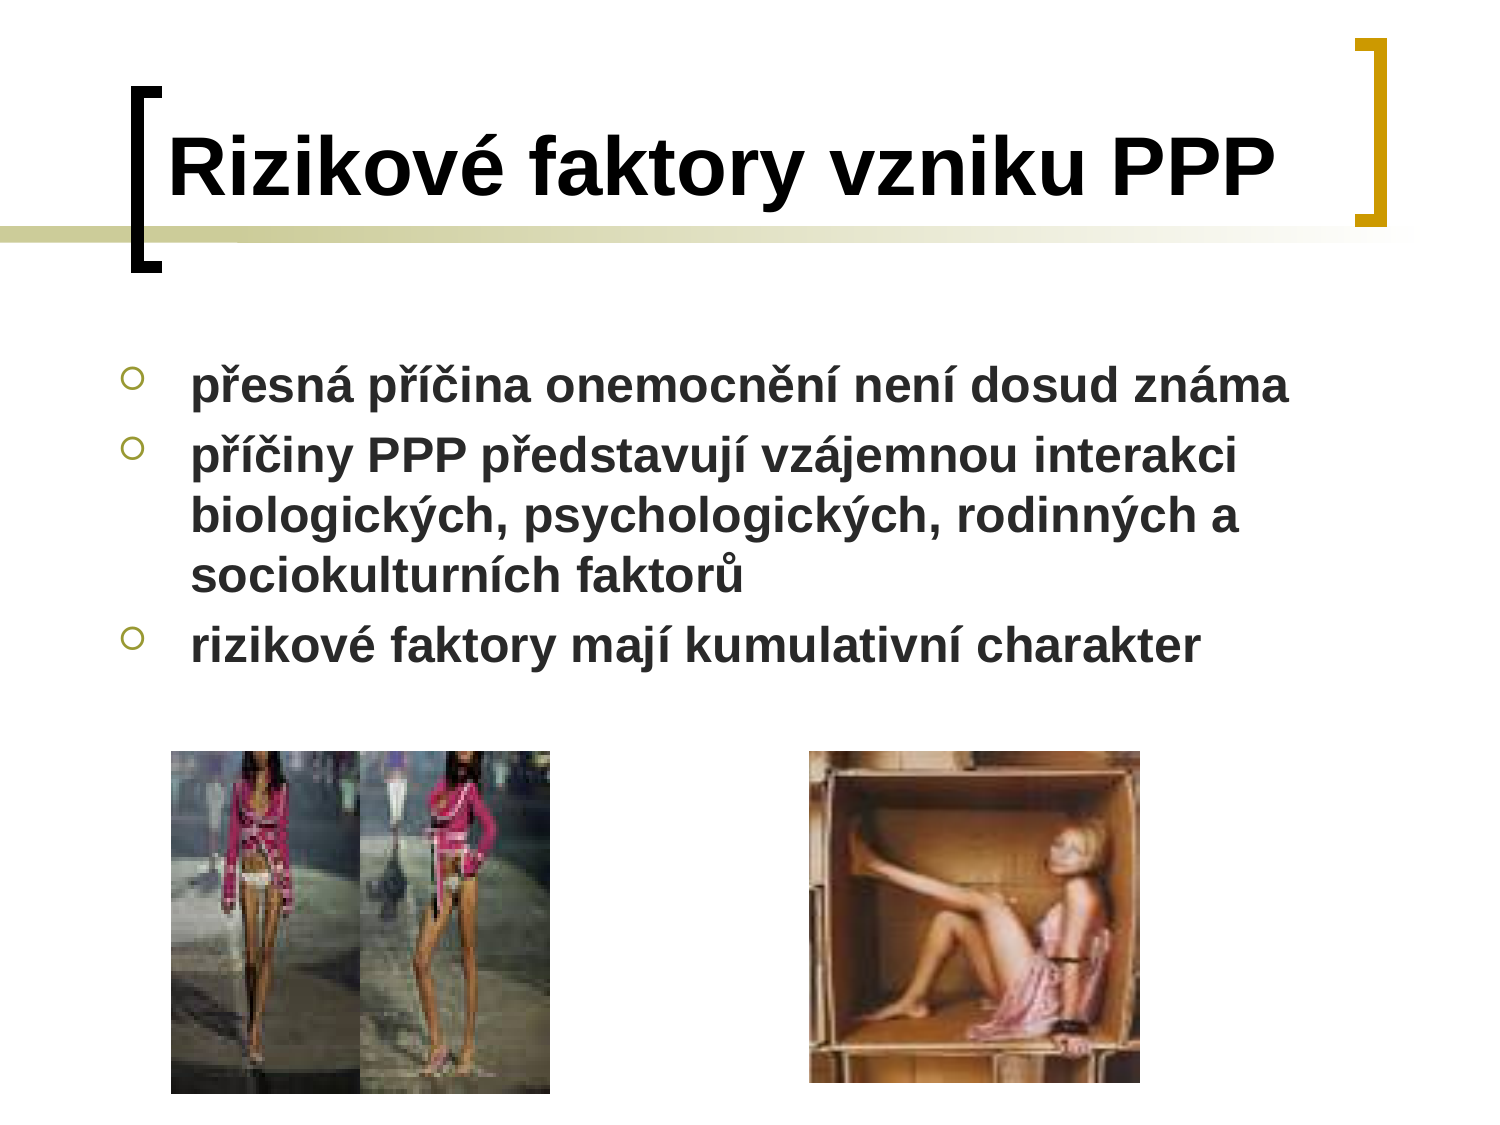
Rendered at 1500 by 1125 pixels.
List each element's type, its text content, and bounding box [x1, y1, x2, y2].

title Rizikové faktory vzniku PPP [152, 15, 1328, 220]
list přesná příčina onemocnění není dosud známa příčiny PPP představují vzájemnou interakci biologických, psychologických, rodinných a sociokulturních faktorů rizikové faktory mají kumulativní charakter [29, 255, 1413, 1125]
picture [170, 751, 550, 1095]
picture [808, 751, 1140, 1083]
